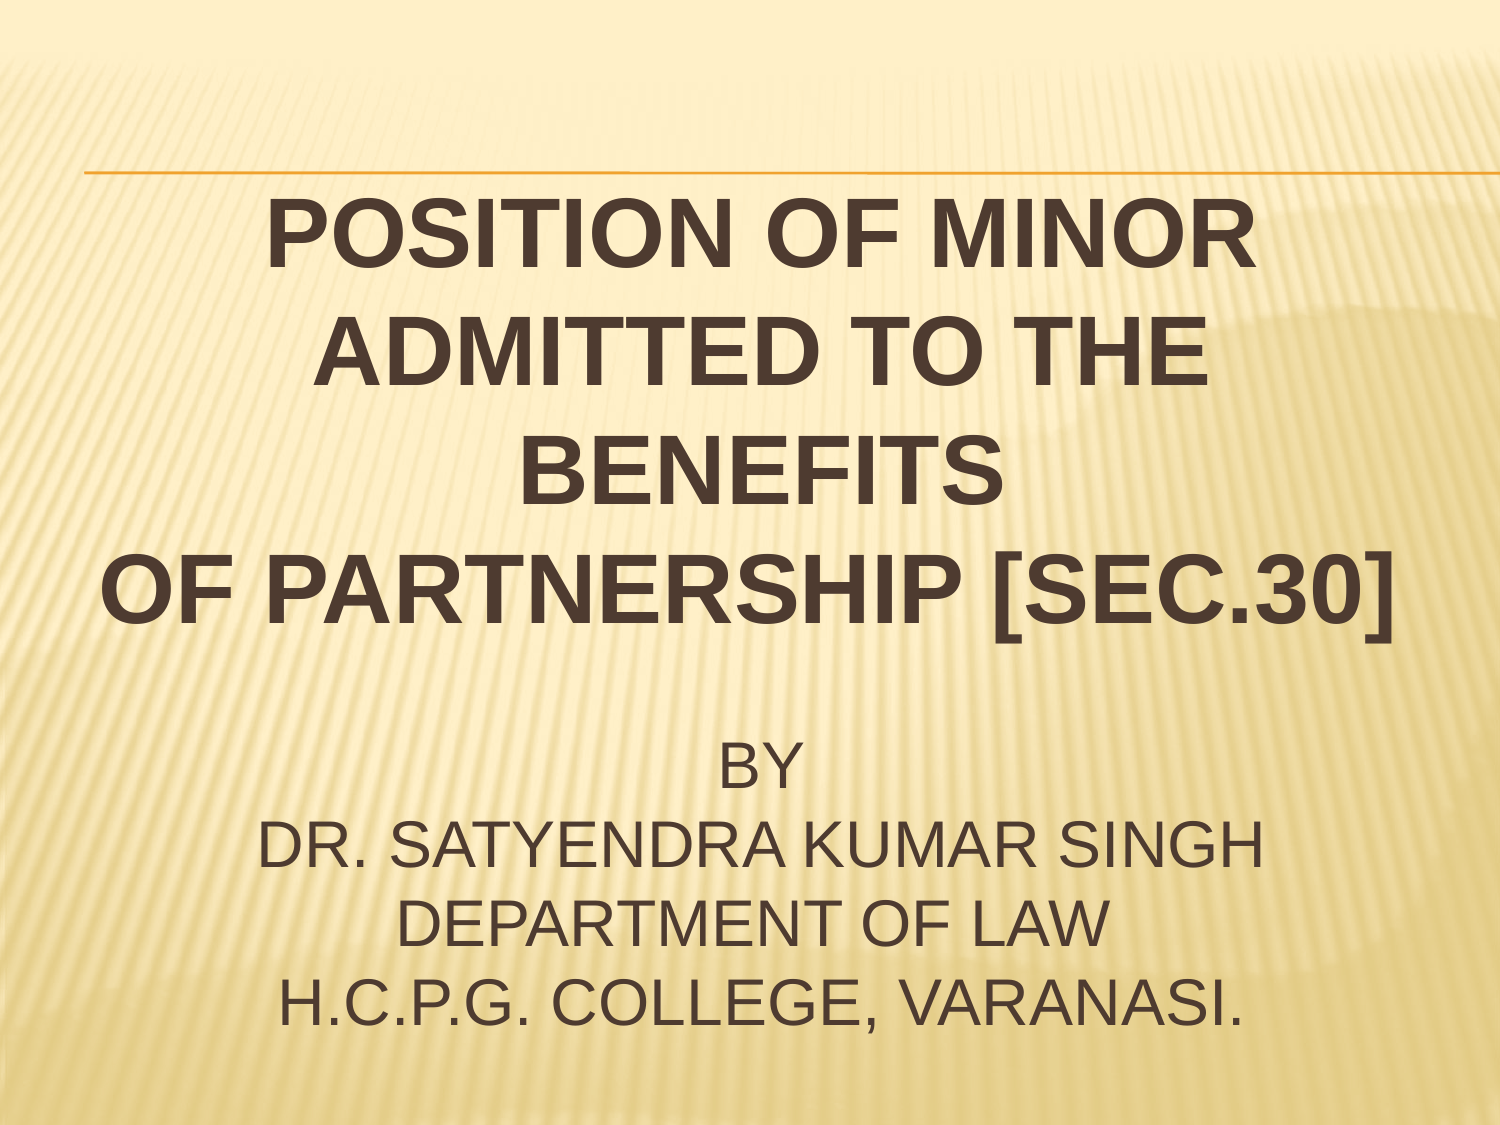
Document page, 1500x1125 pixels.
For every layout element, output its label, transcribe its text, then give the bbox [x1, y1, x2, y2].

title Position of minor admitted to the benefits of partnership [Sec.30] BY DR. SATYENDRA KUMAR SINGH DEPARTMENT OF LAW H.C.P.G. COLLEGE, VARANASI. [49, 152, 1475, 1055]
